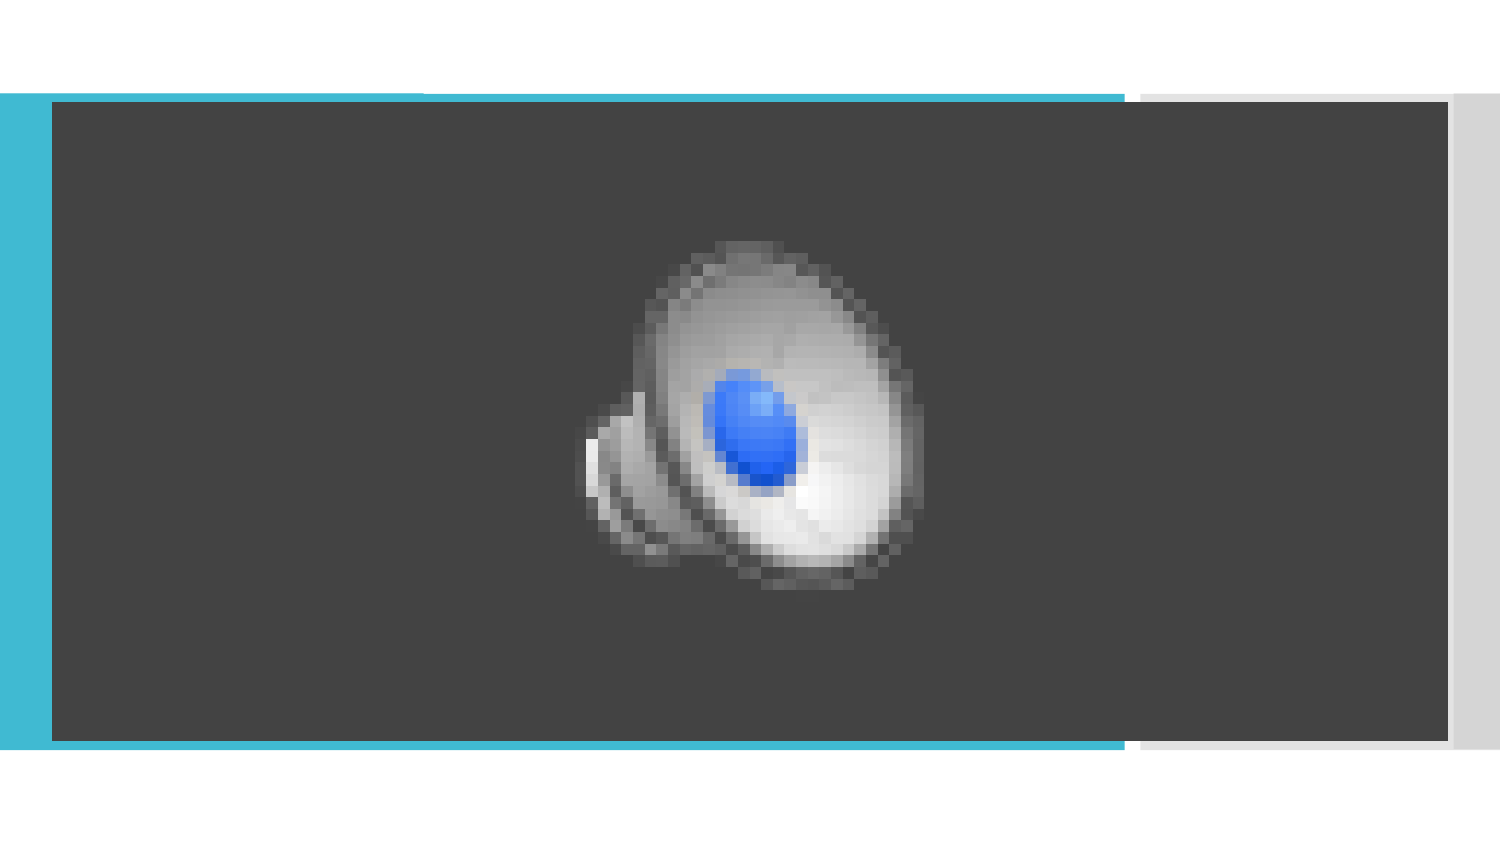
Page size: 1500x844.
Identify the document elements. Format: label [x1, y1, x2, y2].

text_box [50, 101, 1450, 743]
